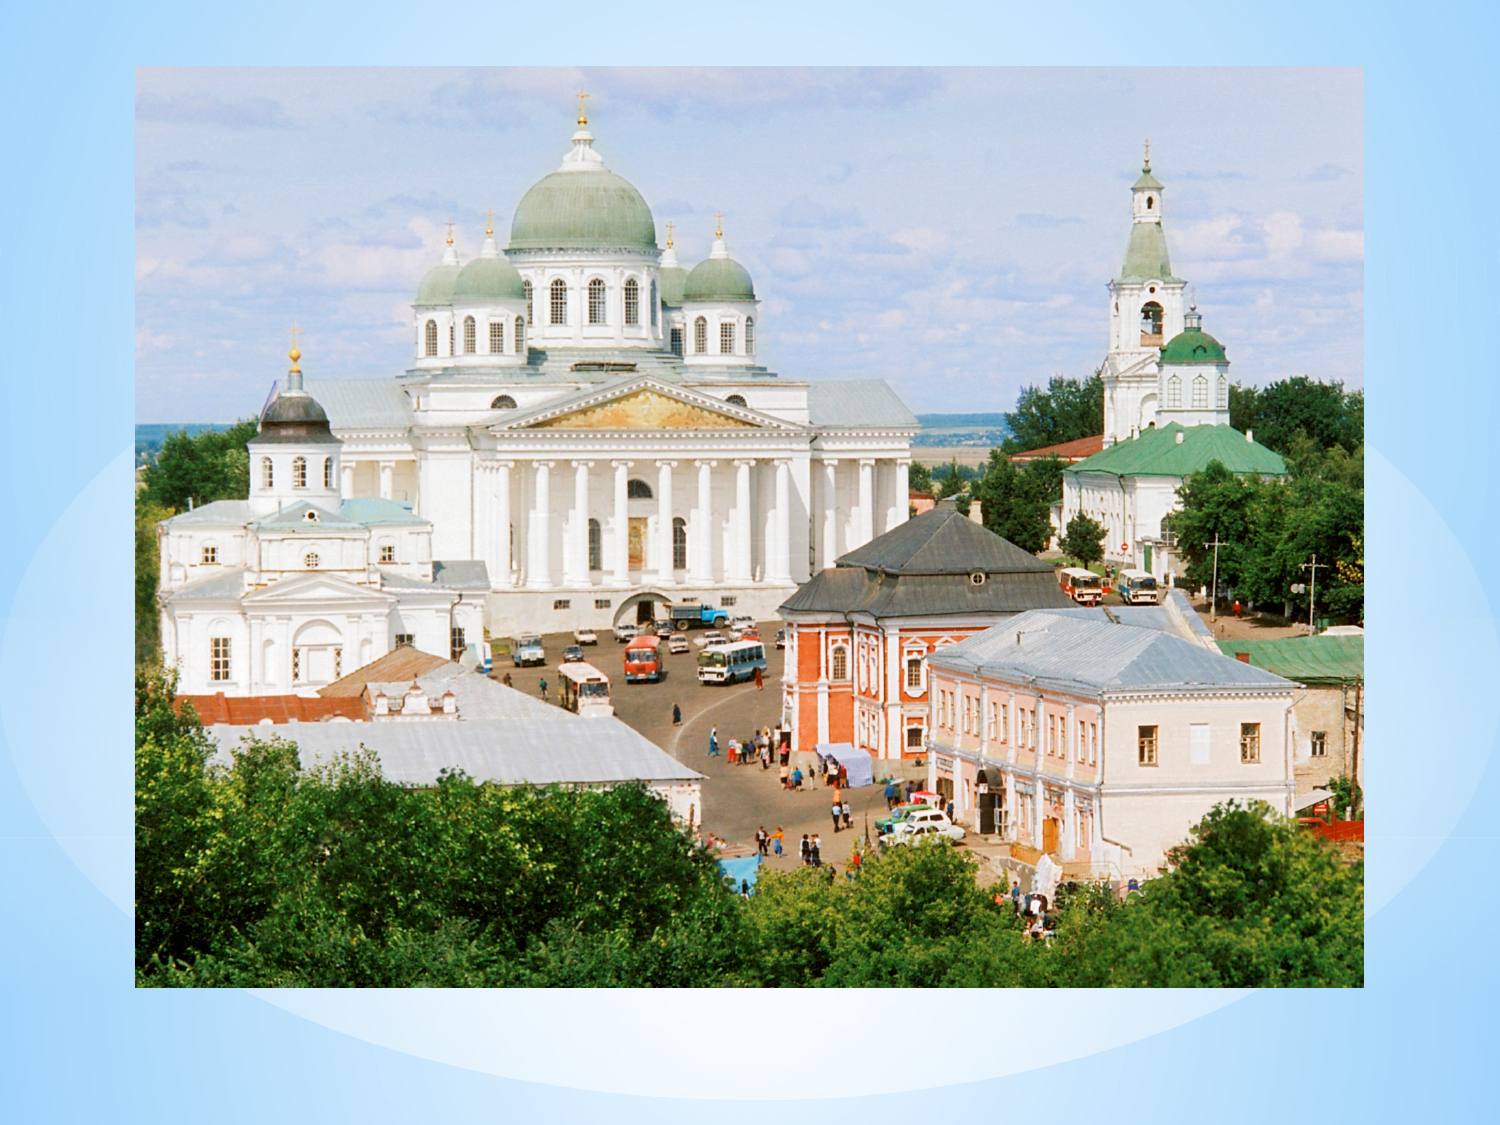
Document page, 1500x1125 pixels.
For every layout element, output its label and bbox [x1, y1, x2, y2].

picture [135, 66, 1365, 988]
